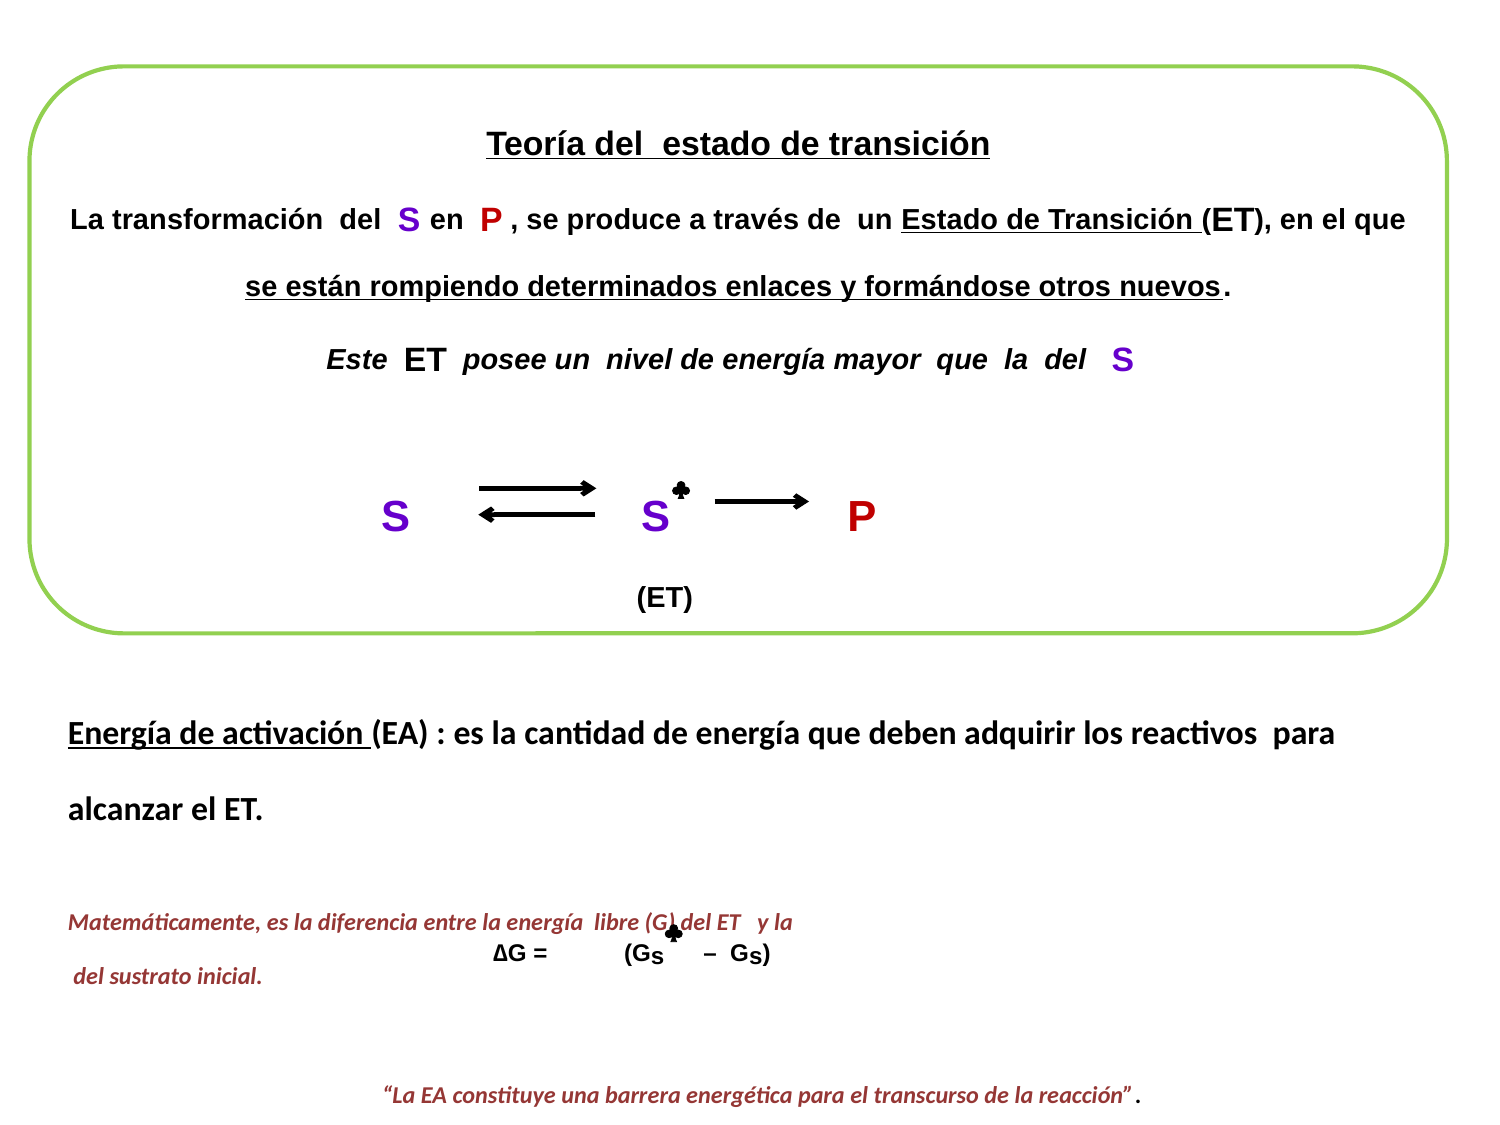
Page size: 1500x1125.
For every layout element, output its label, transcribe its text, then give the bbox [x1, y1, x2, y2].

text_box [29, 66, 1448, 634]
text_box Energía de activación (EA) : es la cantidad de energía que deben adquirir los reactivos para alcanzar el ET. Matemáticamente, es la diferencia entre la energía libre (G) del ET y la del sustrato inicial. “La EA constituye una barrera energética para el transcurso de la reacción”. [53, 668, 1471, 1116]
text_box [478, 904, 916, 971]
